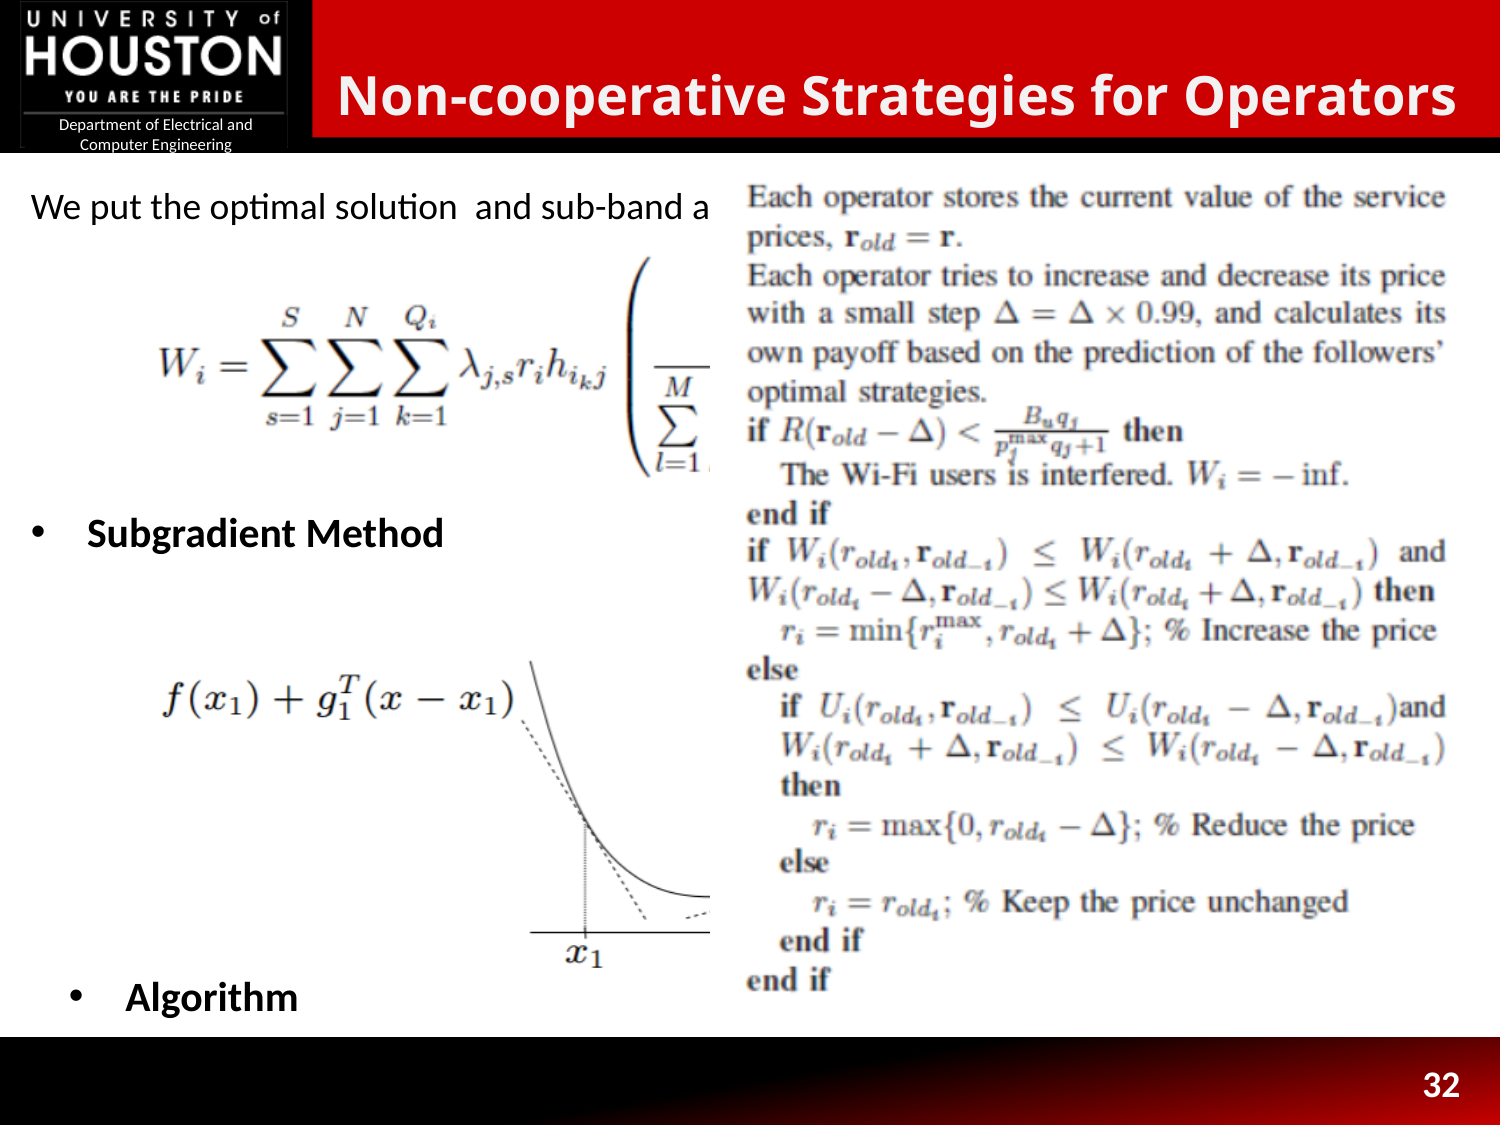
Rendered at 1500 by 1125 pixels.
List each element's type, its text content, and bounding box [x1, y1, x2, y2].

text_box Algorithm [54, 962, 377, 1028]
picture [20, 1, 288, 148]
text_box 32 [1125, 1052, 1475, 1113]
text_box Subgradient Method [16, 498, 525, 564]
picture [124, 178, 1461, 999]
list Non-cooperative Strategies for Operators [272, 43, 1500, 144]
